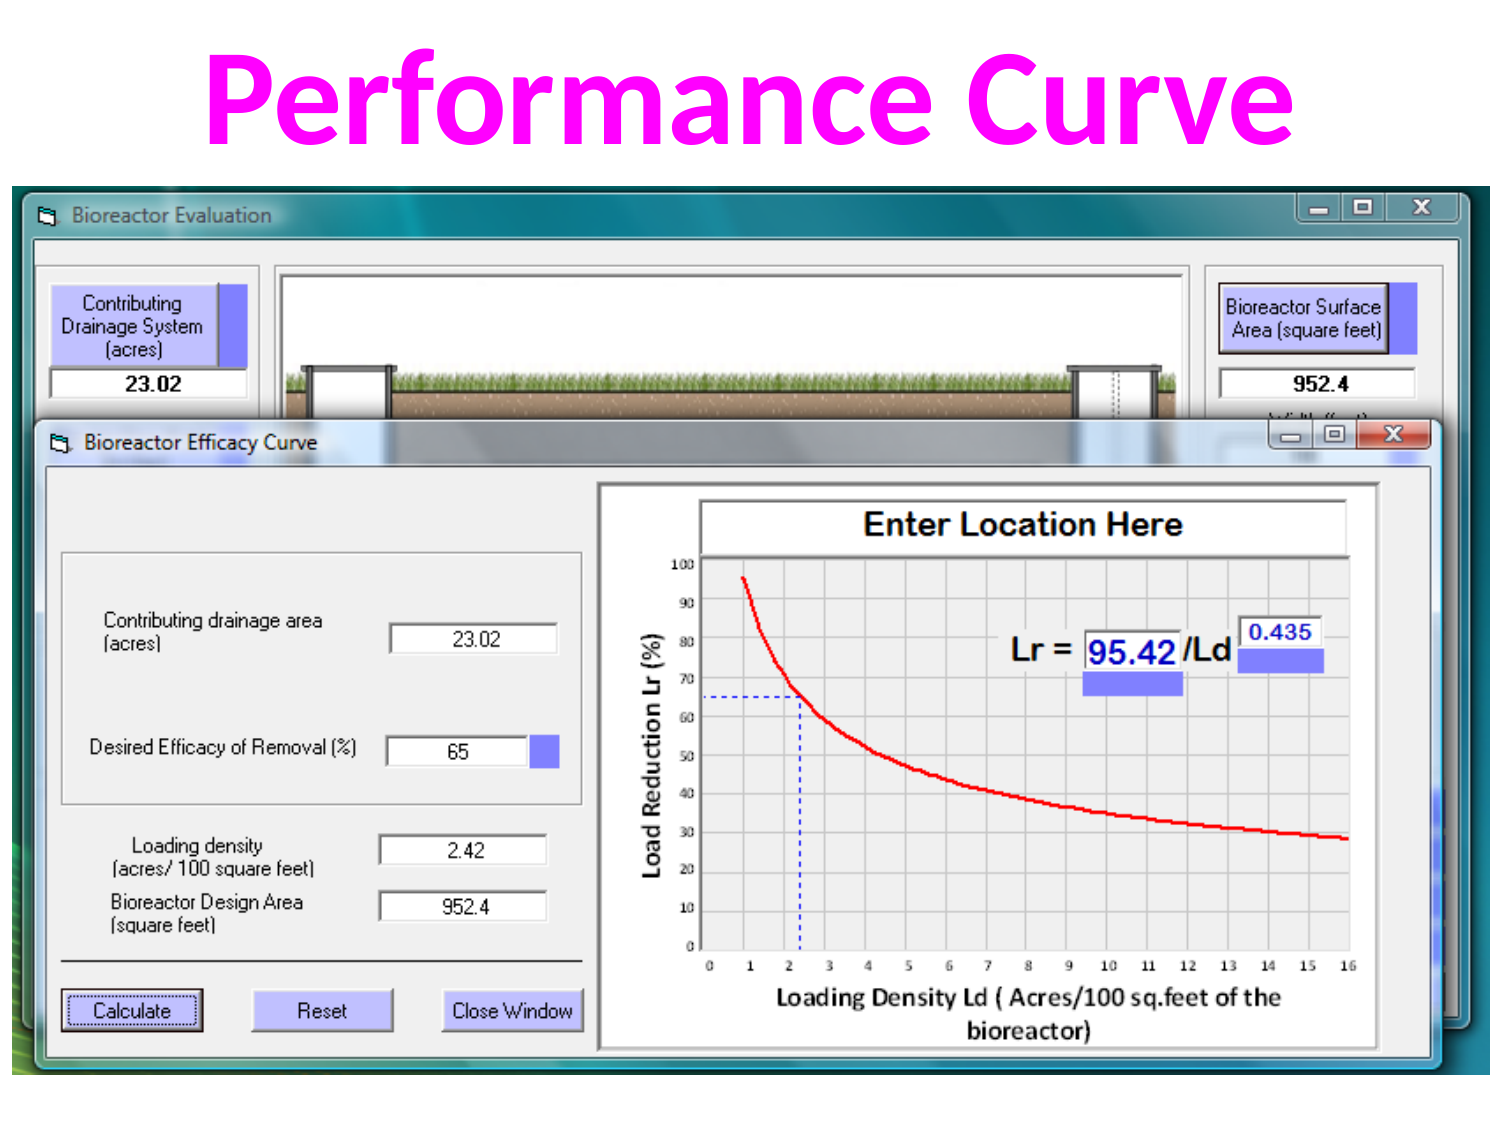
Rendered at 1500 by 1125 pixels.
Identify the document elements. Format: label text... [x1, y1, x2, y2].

picture [12, 185, 1490, 1076]
text_box Performance Curve [37, 0, 1463, 180]
